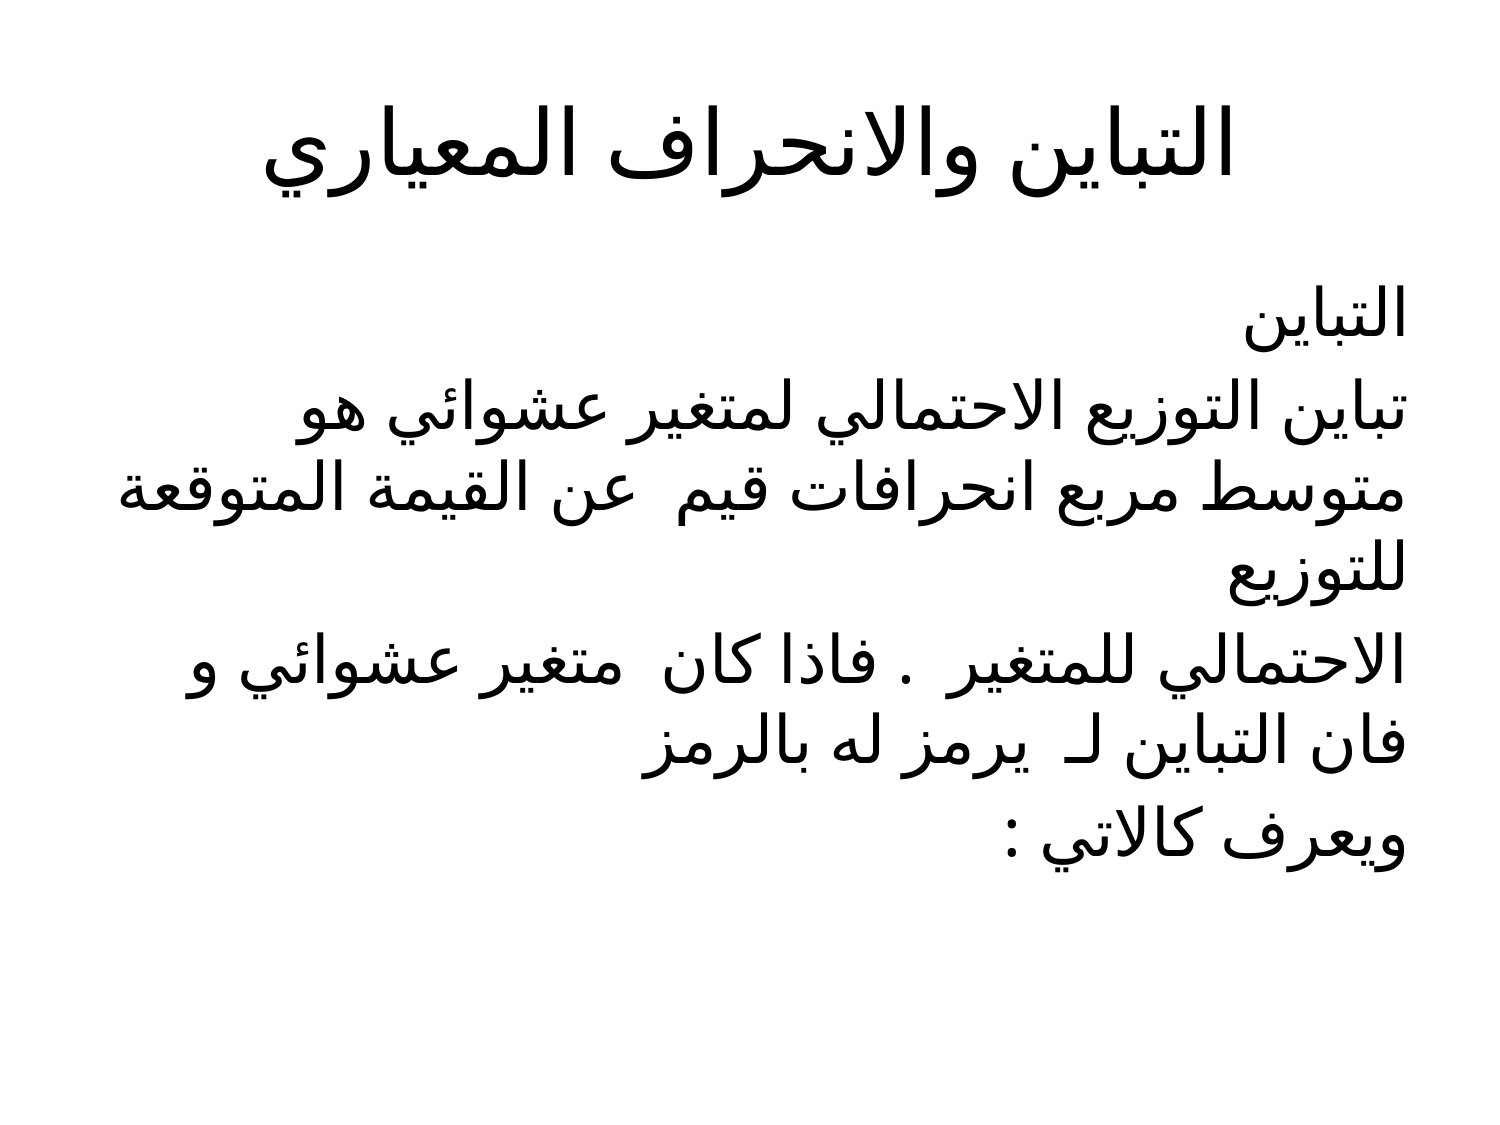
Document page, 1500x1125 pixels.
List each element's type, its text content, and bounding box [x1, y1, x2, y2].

title التباين والانحراف المعياري [75, 45, 1425, 233]
